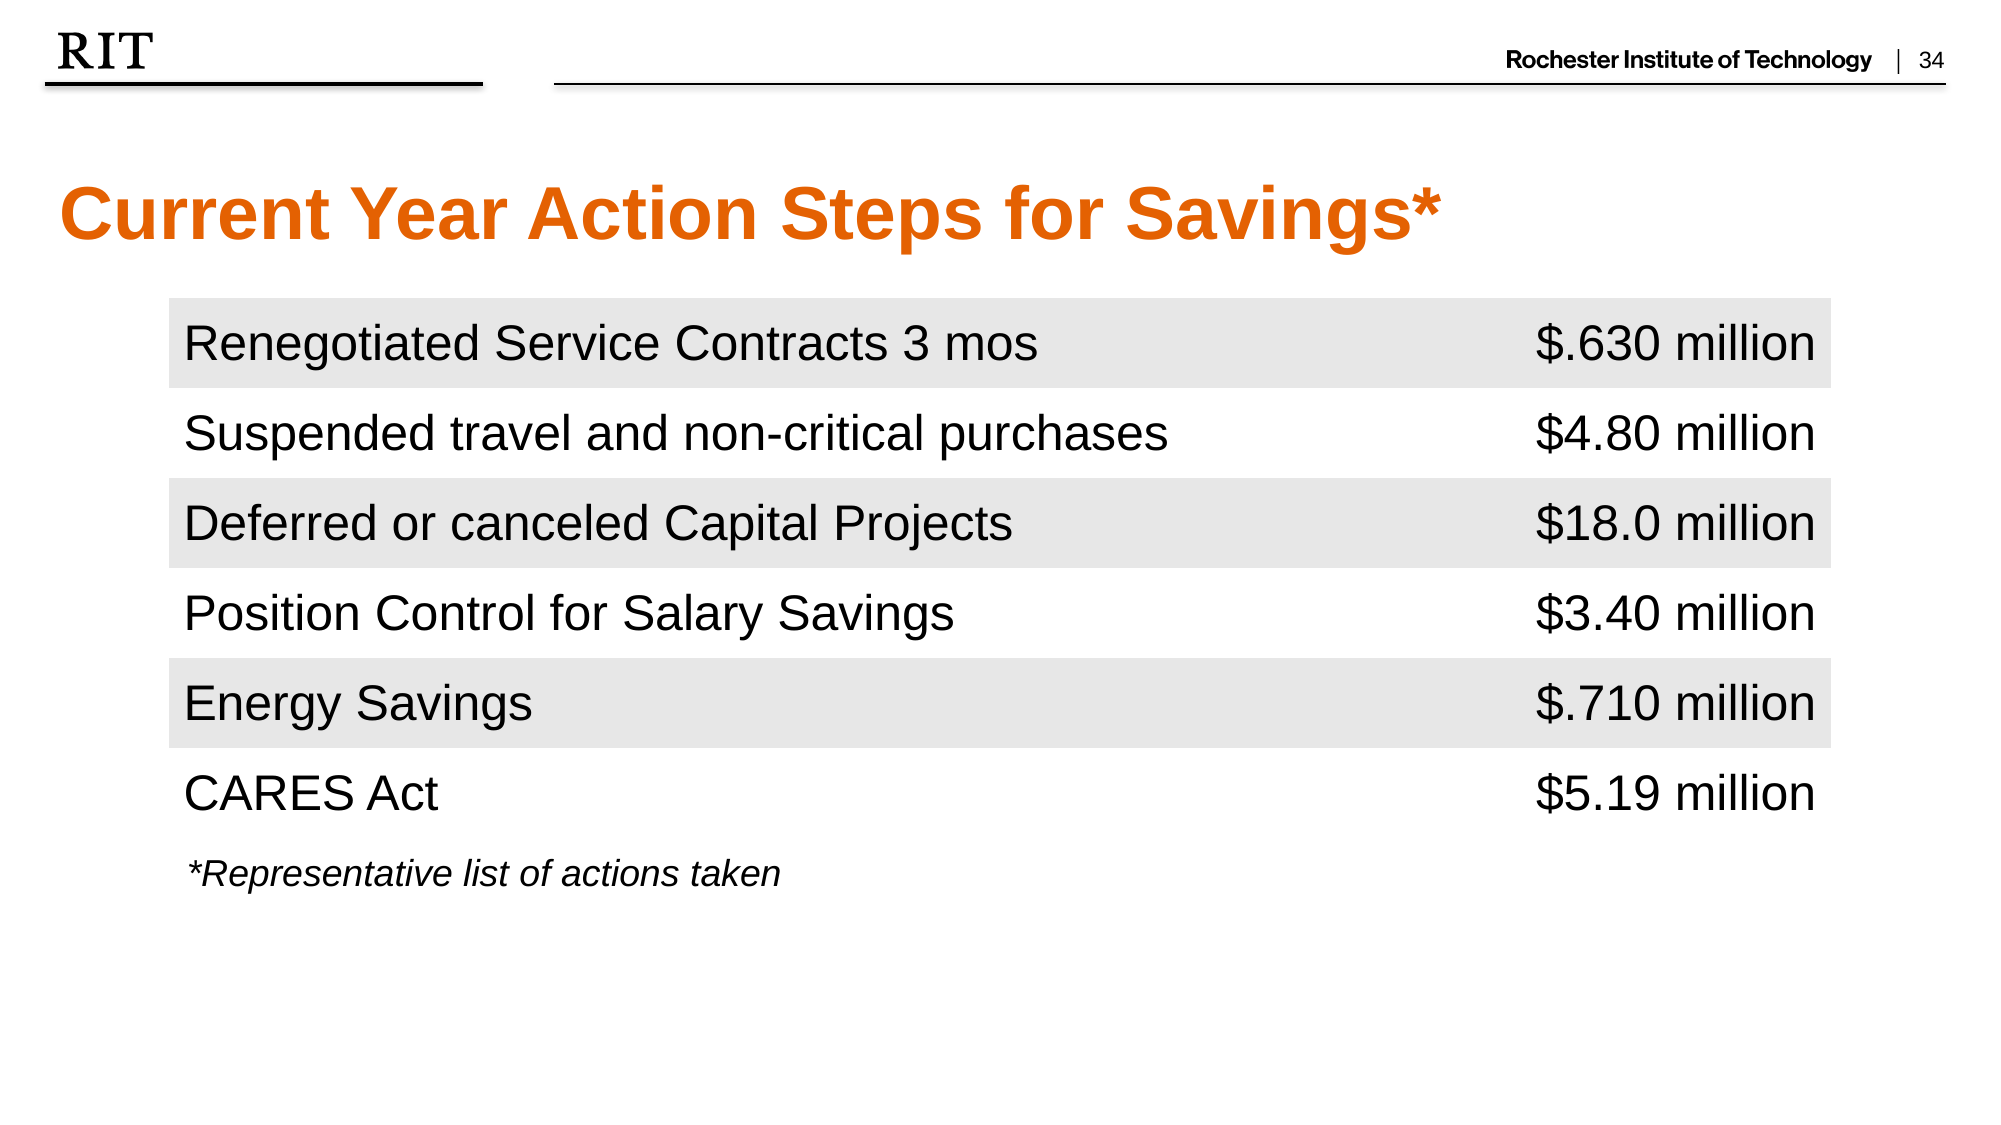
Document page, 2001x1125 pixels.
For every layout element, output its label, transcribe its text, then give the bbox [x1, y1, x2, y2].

table_cell Deferred or canceled Capital Projects [169, 478, 1296, 568]
picture [53, 24, 156, 77]
table_cell $4.80 million [1296, 388, 1831, 478]
table_cell $.710 million [1296, 658, 1831, 748]
table_cell Suspended travel and non-critical purchases [169, 388, 1296, 478]
table_cell CARES Act [169, 748, 1296, 838]
table_cell $18.0 million [1296, 478, 1831, 568]
table_cell Position Control for Salary Savings [169, 568, 1296, 658]
table_cell $5.19 million [1296, 748, 1831, 838]
table_cell $3.40 million [1296, 568, 1831, 658]
table_cell Energy Savings [169, 658, 1296, 748]
table_header Renegotiated Service Contracts 3 mos [169, 298, 1296, 388]
table_header $.630 million [1296, 298, 1831, 388]
list Current Year Action Steps for Savings* [44, 157, 1946, 272]
picture [1507, 50, 1872, 72]
text_box *Representative list of actions taken [172, 841, 797, 902]
